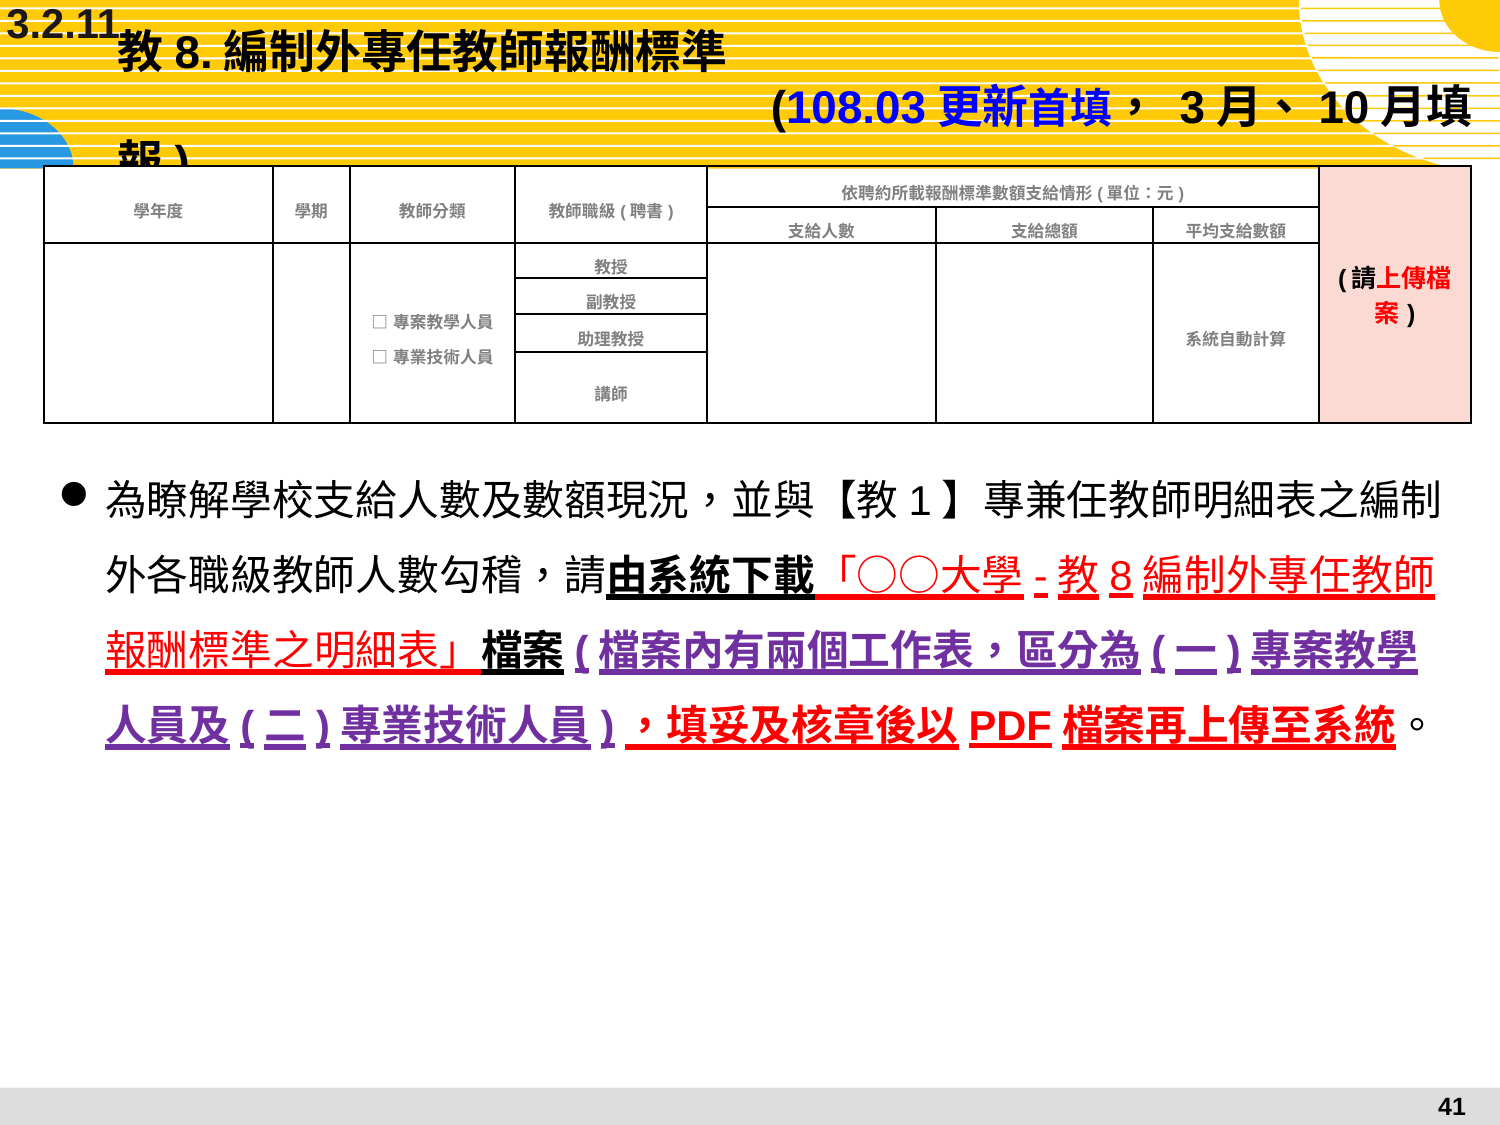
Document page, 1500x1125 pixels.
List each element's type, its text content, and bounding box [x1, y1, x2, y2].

table_header 依聘約所載報酬標準數額支給情形(單位：元) [708, 167, 1318, 206]
table_header (請上傳檔案) [1320, 167, 1470, 422]
table_header 教師分類 [351, 167, 514, 242]
table_cell [45, 244, 272, 422]
table_cell [274, 244, 349, 422]
table_cell 平均支給數額 [1154, 208, 1318, 242]
table_cell 系統自動計算 [1154, 244, 1318, 422]
table_cell 助理教授 [516, 315, 706, 351]
text_box 為瞭解學校支給人數及數額現況，並與【教1】專兼任教師明細表之編制外各職級教師人數勾稽，請由系統下載「○○大學-教8編制外專任教師報酬標準之明細表」檔案(檔案內有兩個工作表，區分為(一)專案教學人員及(二)專業技術人員)，填妥及核章後以PDF檔案再上傳至系統。 [43, 441, 1472, 757]
table_cell 副教授 [516, 279, 706, 313]
table_header 教師職級(聘書) [516, 167, 706, 242]
table_cell [937, 244, 1152, 422]
table_cell 支給人數 [708, 208, 935, 242]
table_header 學期 [274, 167, 349, 242]
table_cell 教授 [516, 244, 706, 277]
table_cell 支給總額 [937, 208, 1152, 242]
table_header 學年度 [45, 167, 272, 242]
text_box 3.2.11 [0, 0, 138, 55]
table_cell [708, 244, 935, 422]
table_cell 講師 [516, 353, 706, 422]
table_cell □專案教學人員 □專業技術人員 [351, 244, 514, 422]
title 教8.編制外專任教師報酬標準 (108.03更新首填， 3月、10月填報) [102, 40, 1500, 171]
